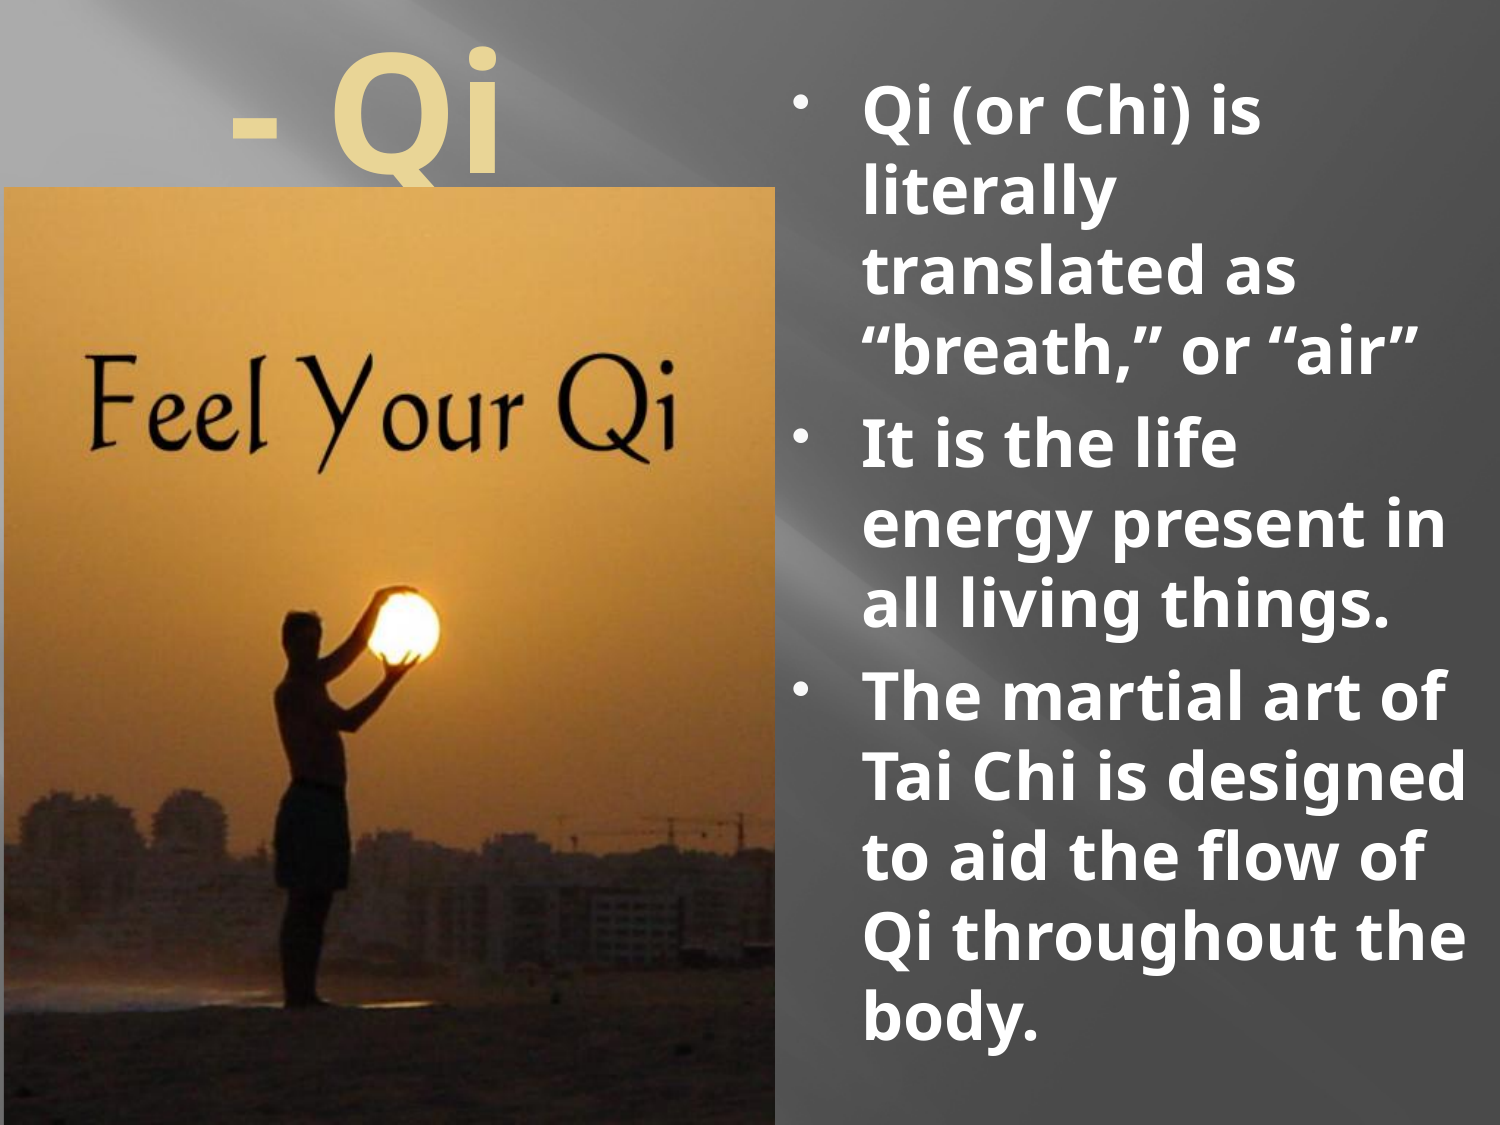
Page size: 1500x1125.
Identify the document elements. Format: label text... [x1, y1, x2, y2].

picture [3, 187, 776, 1125]
text_box - Qi [0, 0, 738, 100]
text_box Qi (or Chi) is literally translated as “breath,” or “air” It is the life energy present in all living things. The martial art of Tai Chi is designed to aid the flow of Qi throughout the body. [756, 60, 1494, 804]
